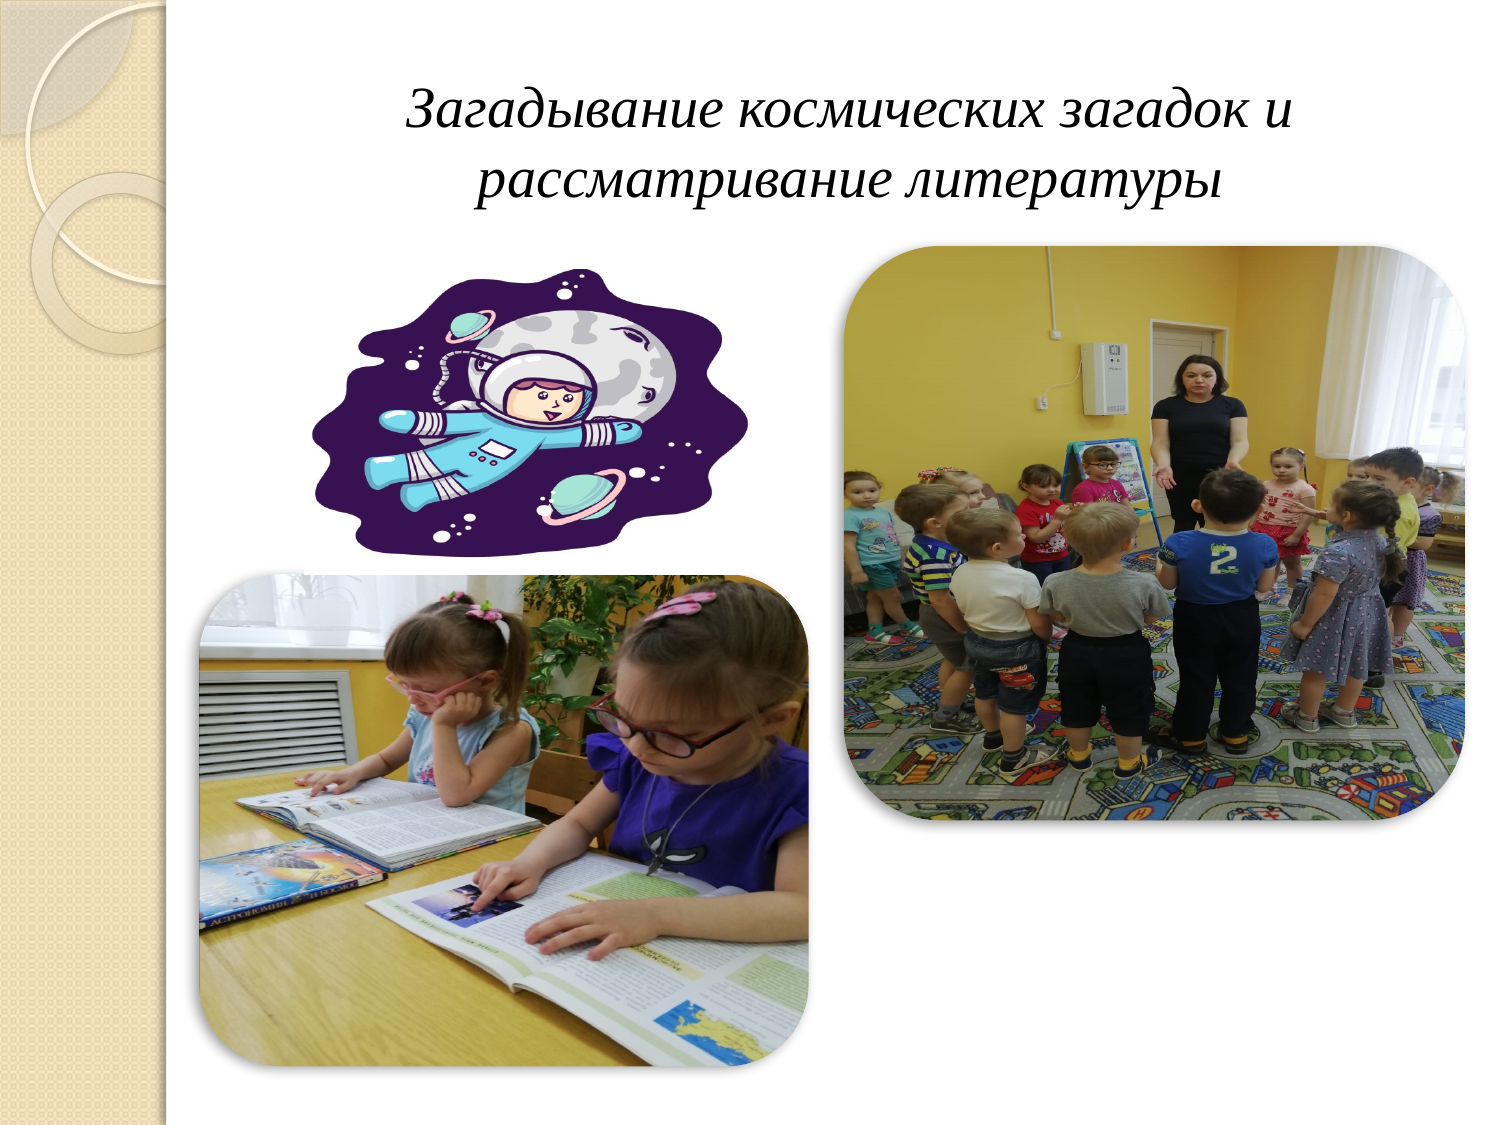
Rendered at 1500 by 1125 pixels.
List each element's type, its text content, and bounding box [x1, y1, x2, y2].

picture [843, 245, 1466, 821]
picture [198, 269, 809, 1067]
title Загадывание космических загадок и рассматривание литературы [235, 45, 1466, 233]
